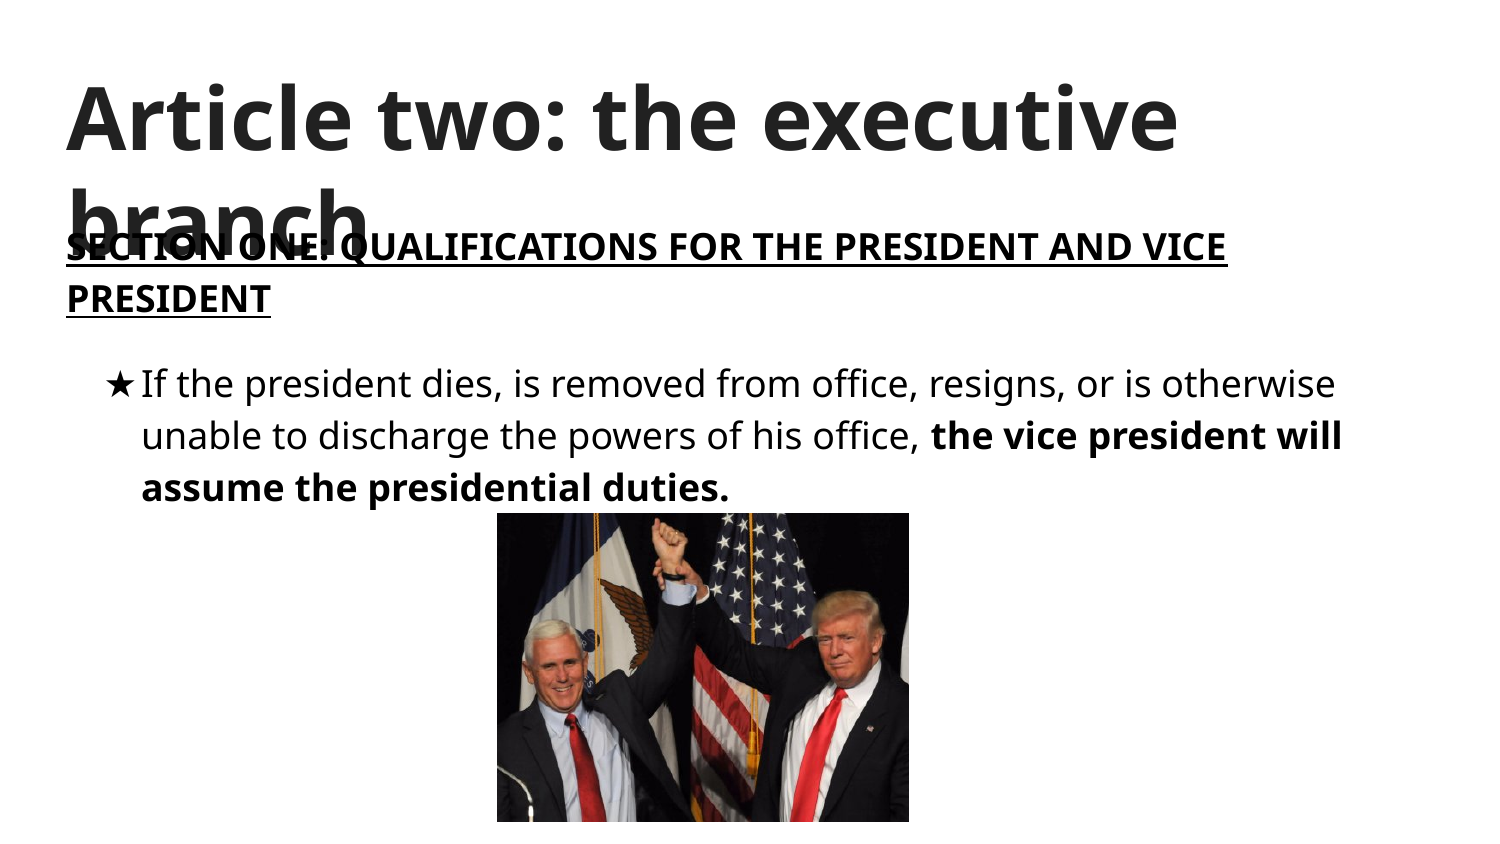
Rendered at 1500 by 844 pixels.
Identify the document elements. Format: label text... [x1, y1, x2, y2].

title Article two: the executive branch [51, 48, 1449, 180]
picture [496, 512, 910, 823]
list SECTION ONE: QUALIFICATIONS FOR THE PRESIDENT AND VICE PRESIDENT If the president dies, is removed from office, resigns, or is otherwise unable to discharge the powers of his office, the vice president will assume the presidential duties. [51, 201, 1449, 750]
